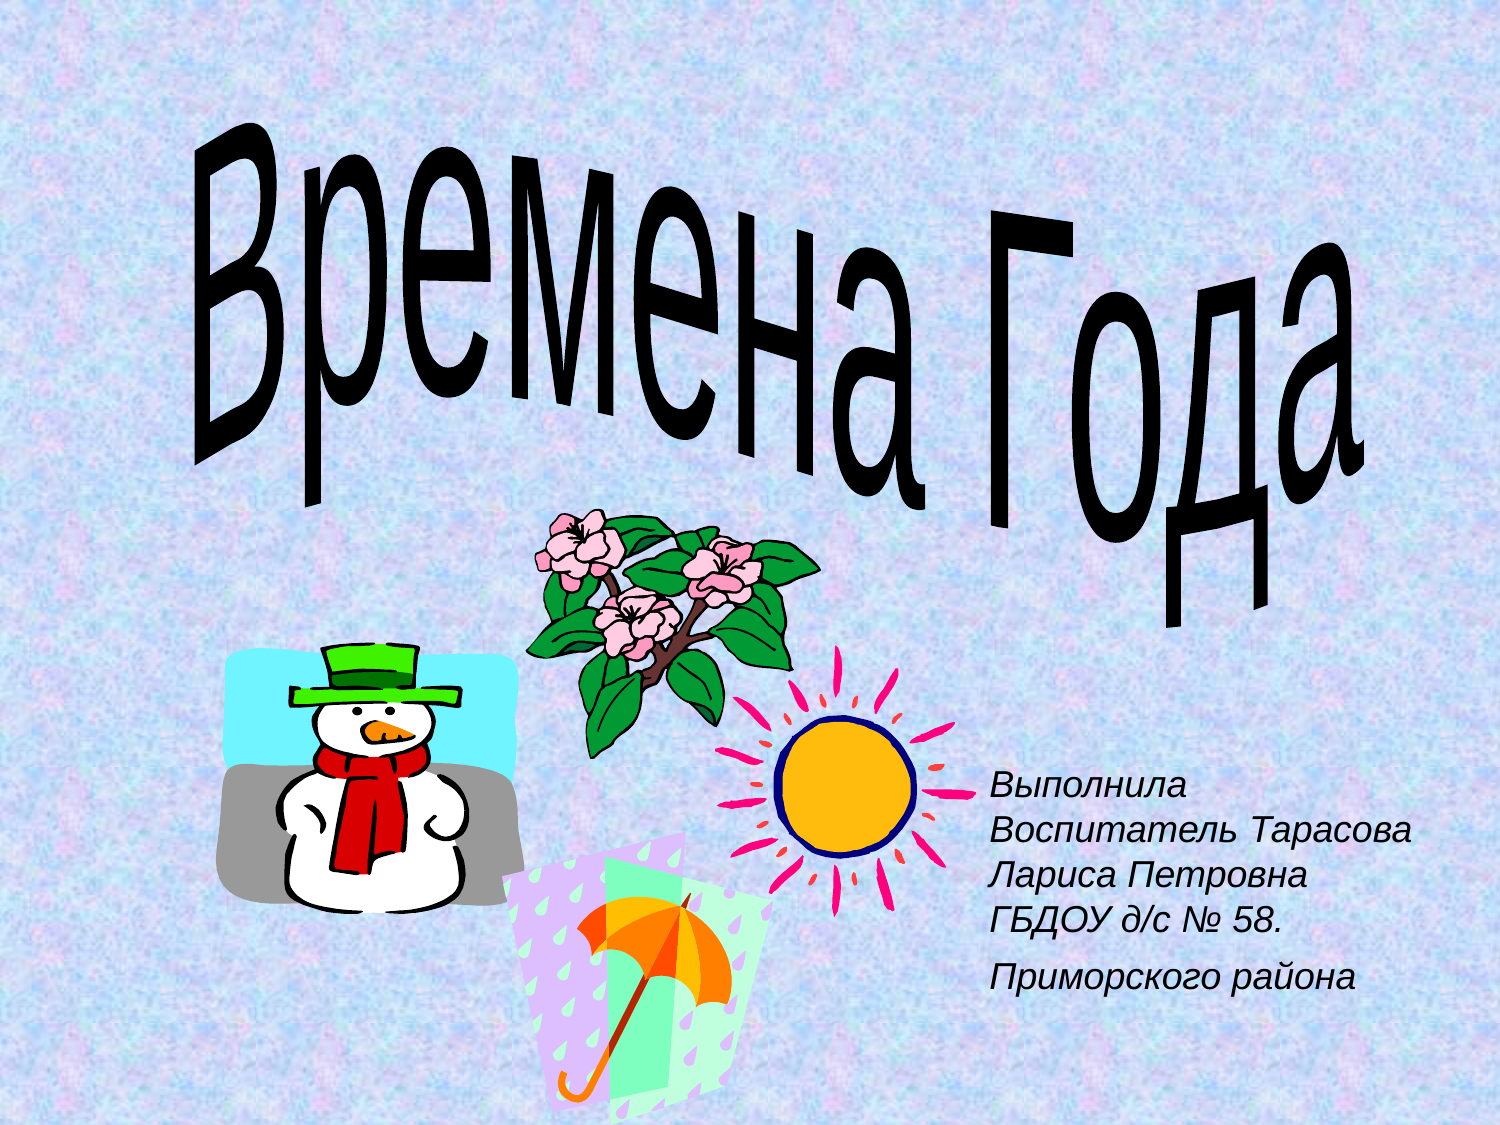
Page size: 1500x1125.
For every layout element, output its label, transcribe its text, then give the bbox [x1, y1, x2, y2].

text_box Выполнила Воспитатель Тарасова Лариса Петровна ГБДОУ д/с № 58. Приморского района [974, 752, 1448, 1005]
picture [0, 0, 1500, 1125]
